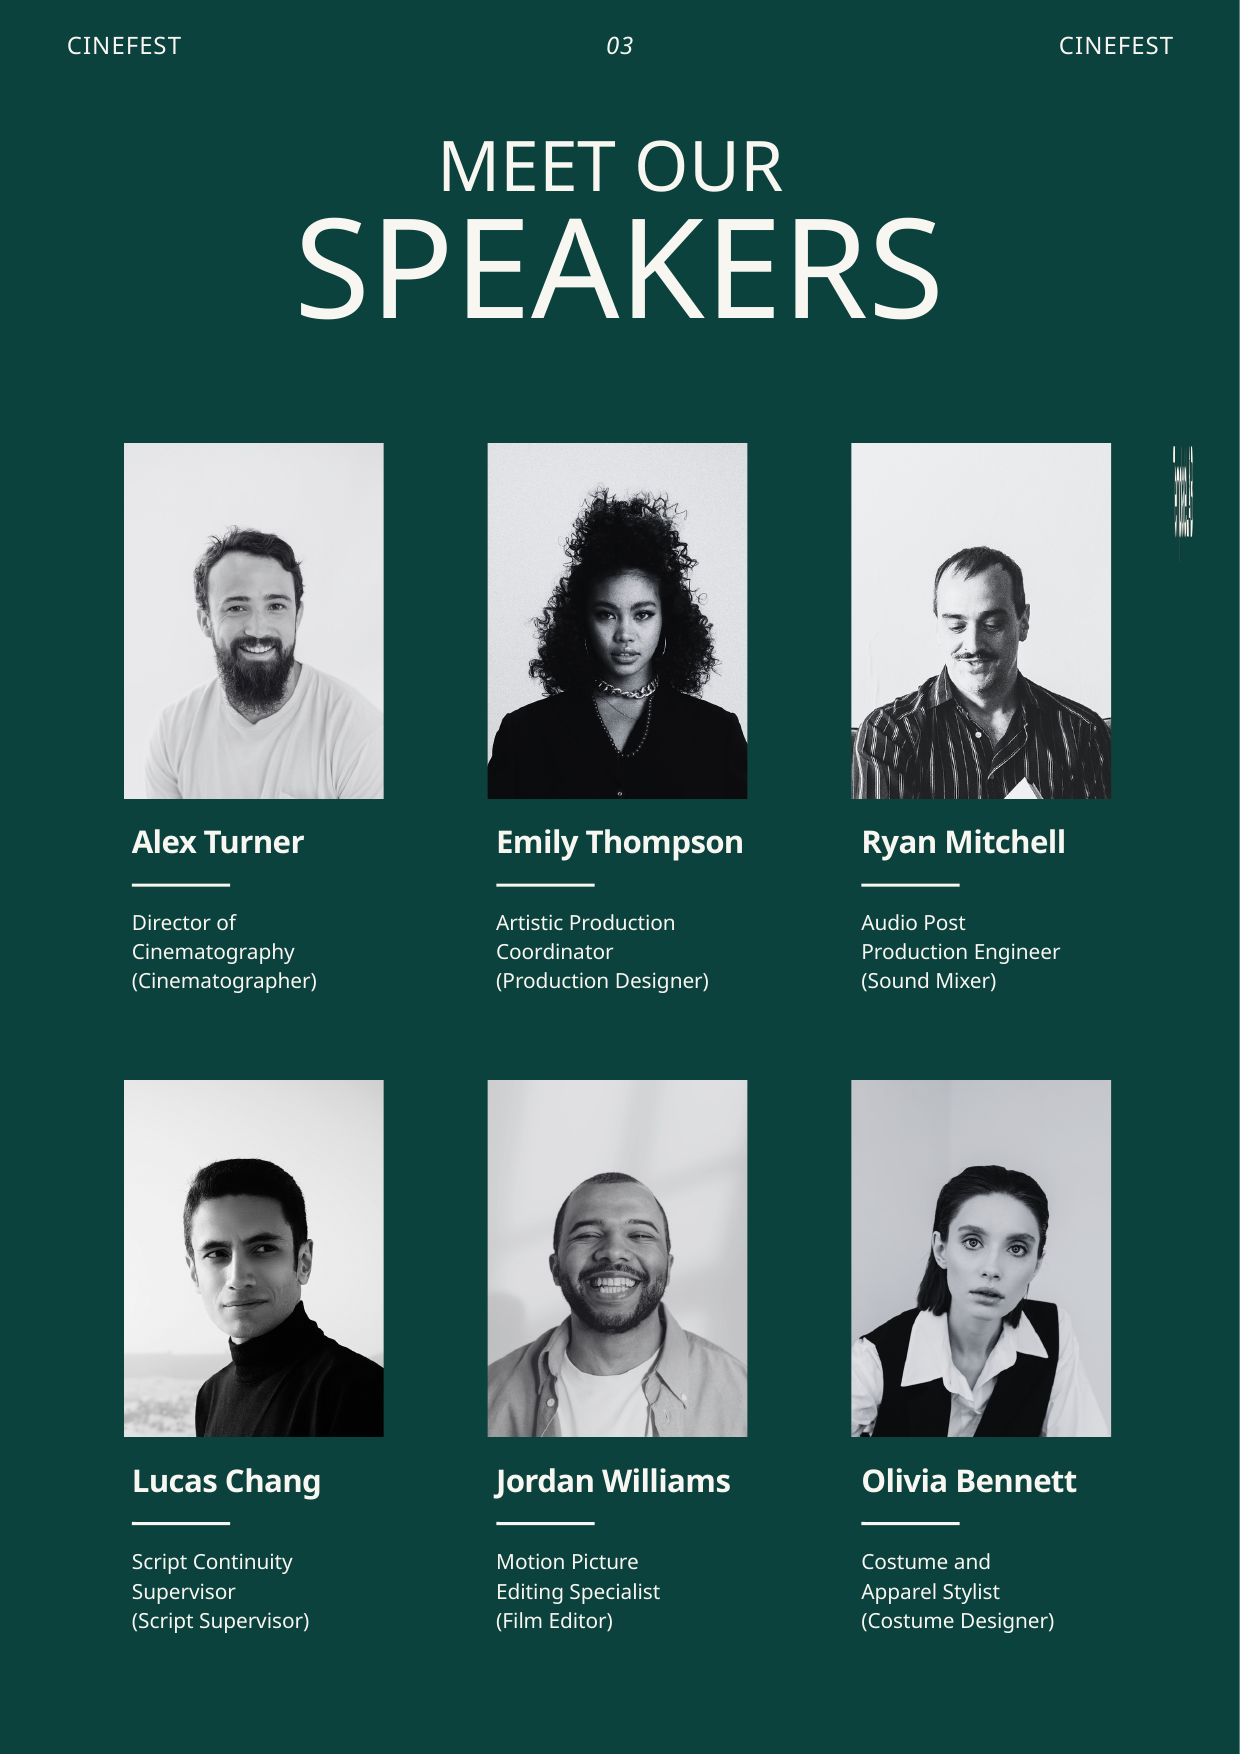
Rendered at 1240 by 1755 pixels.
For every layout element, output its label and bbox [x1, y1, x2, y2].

text_box [66, 30, 1194, 1632]
